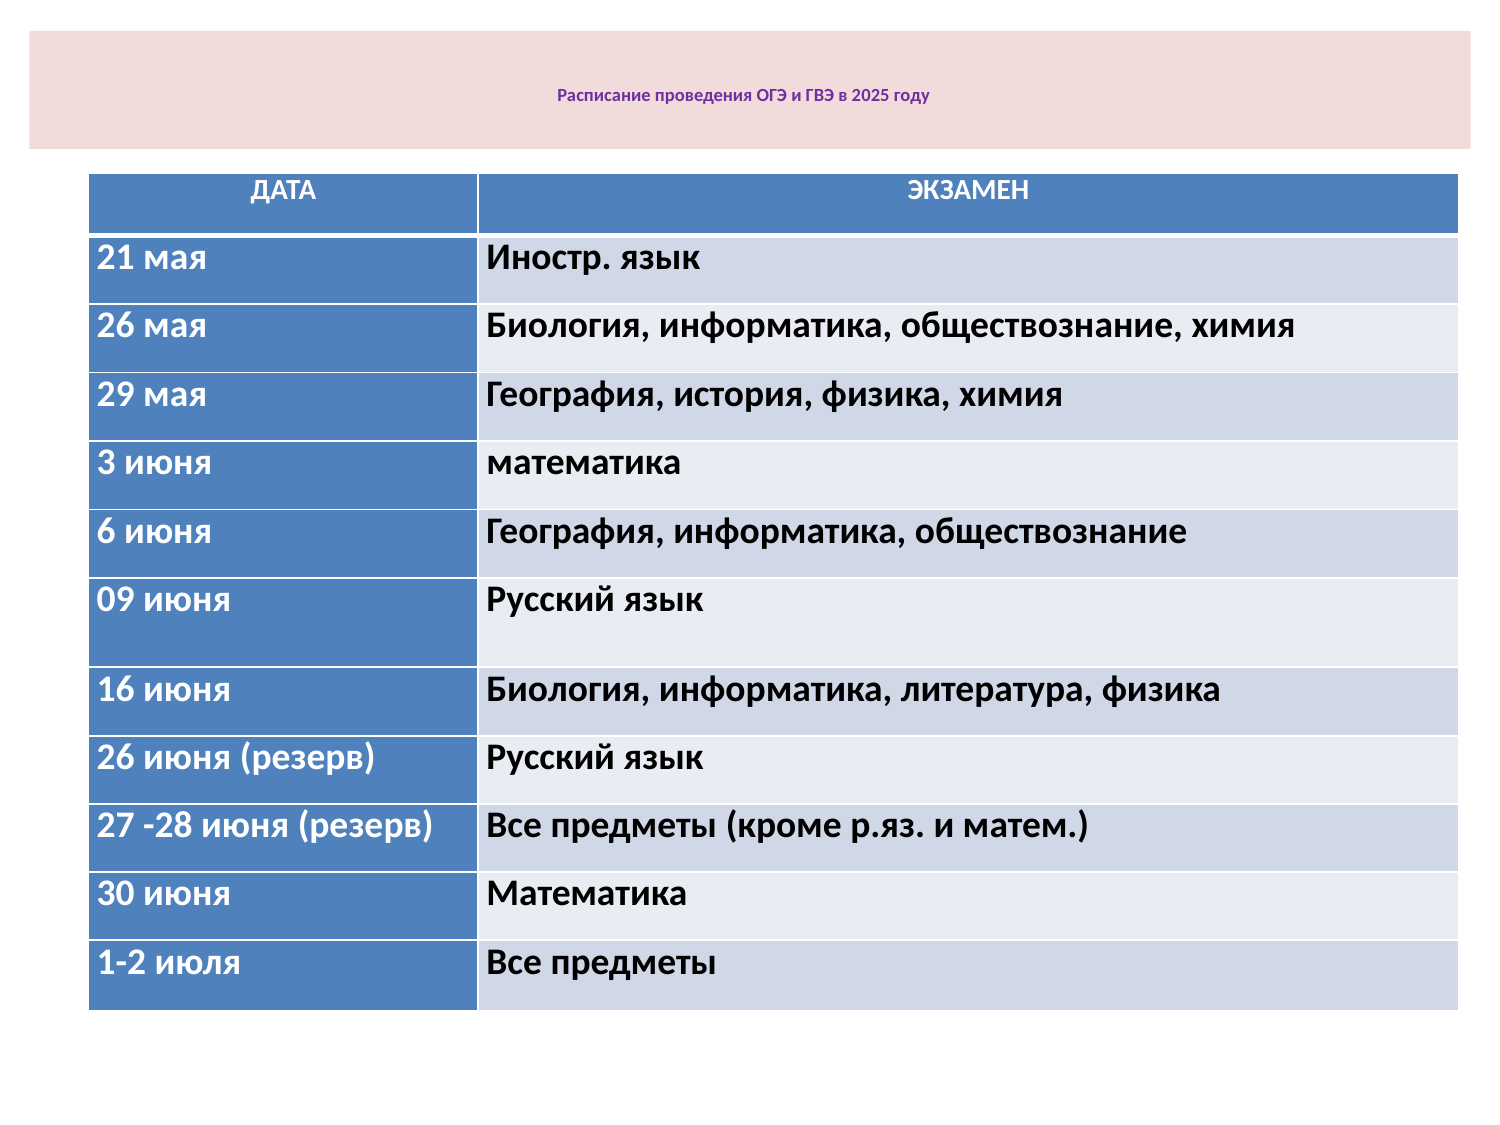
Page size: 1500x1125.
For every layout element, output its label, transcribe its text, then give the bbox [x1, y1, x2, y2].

table_cell 21 мая [89, 238, 477, 303]
table_cell Биология, информатика, обществознание, химия [479, 305, 1458, 372]
table_cell Все предметы [479, 941, 1458, 1010]
table_cell 29 мая [89, 373, 477, 440]
table_cell 26 мая [89, 305, 477, 372]
table_cell 26 июня (резерв) [89, 737, 477, 803]
table_cell 09 июня [89, 579, 477, 666]
table_cell 27 -28 июня (резерв) [89, 805, 477, 871]
title Расписание проведения ОГЭ и ГВЭ в 2025 году [29, 30, 1471, 149]
table_cell 30 июня [89, 873, 477, 939]
table_header ДАТА [89, 174, 477, 233]
table_cell 3 июня [89, 442, 477, 509]
table_cell Иностр. язык [479, 238, 1458, 303]
table_cell математика [479, 442, 1458, 509]
table_cell 6 июня [89, 510, 477, 577]
table_cell Биология, информатика, литература, физика [479, 668, 1458, 735]
table_cell География, информатика, обществознание [479, 510, 1458, 577]
table_cell 16 июня [89, 668, 477, 735]
table_cell Русский язык [479, 579, 1458, 666]
table_cell География, история, физика, химия [479, 373, 1458, 440]
table_cell Все предметы (кроме р.яз. и матем.) [479, 805, 1458, 871]
table_header ЭКЗАМЕН [479, 174, 1458, 233]
table_cell Русский язык [479, 737, 1458, 803]
table_cell Математика [479, 873, 1458, 939]
table_cell 1-2 июля [89, 941, 477, 1010]
